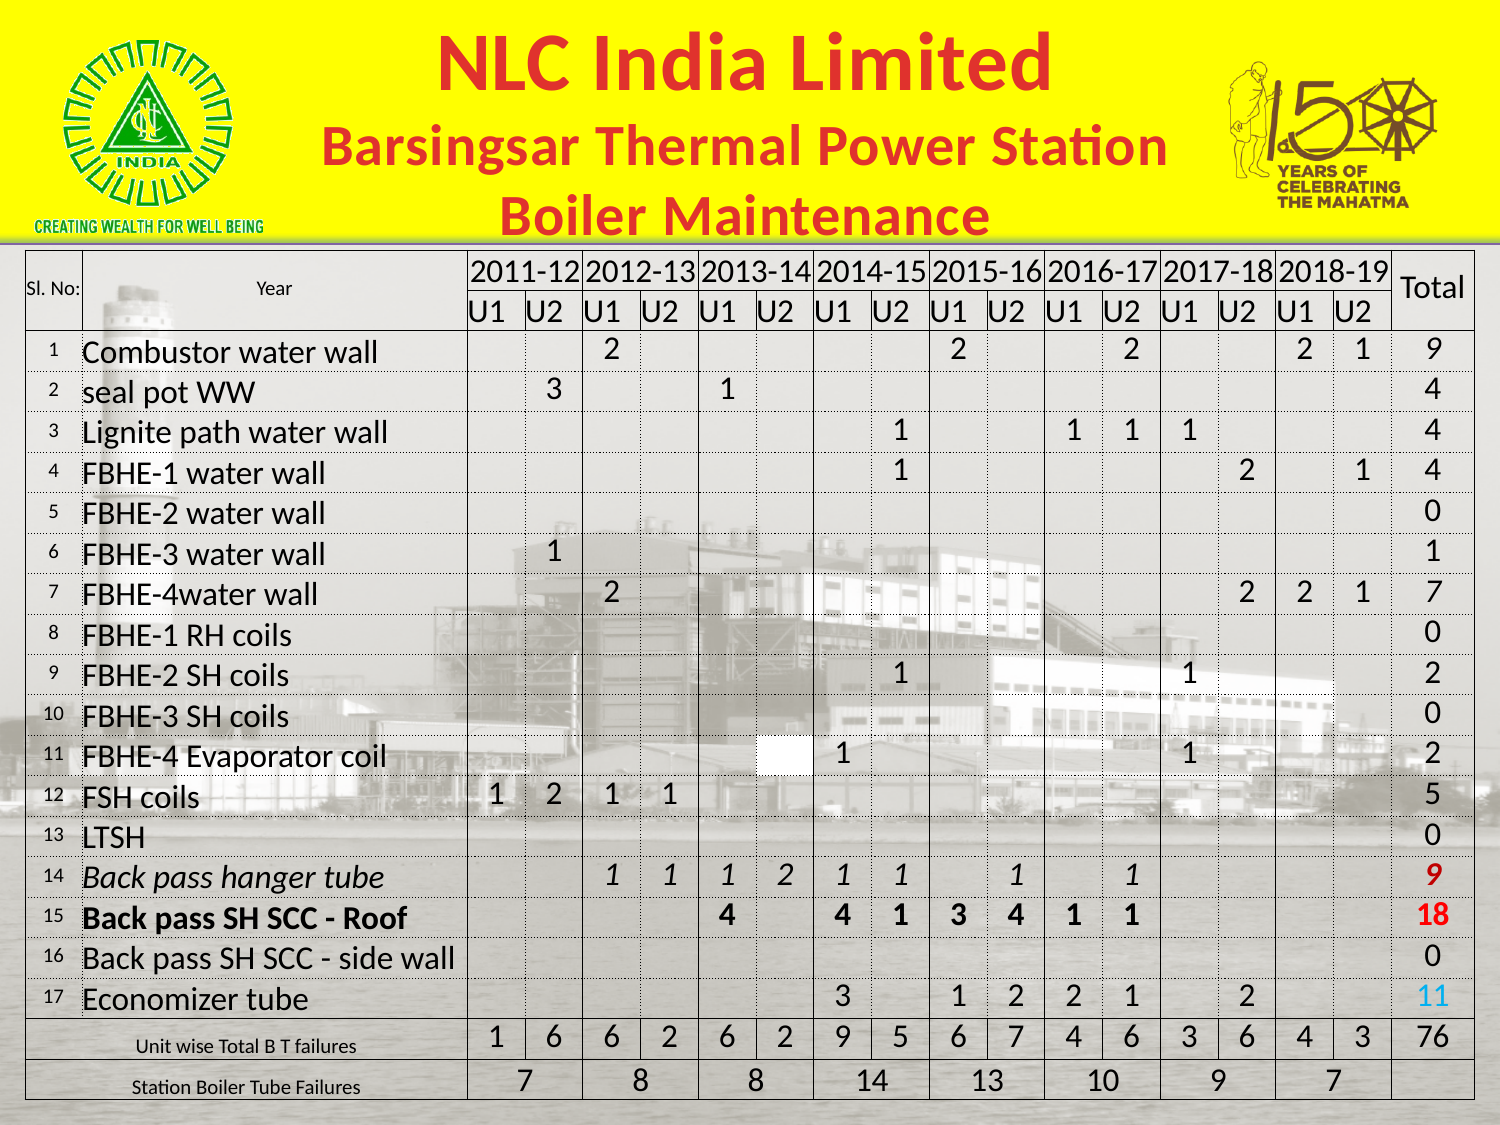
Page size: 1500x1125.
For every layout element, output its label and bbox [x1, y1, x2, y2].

text_box [0, 0, 1500, 1125]
